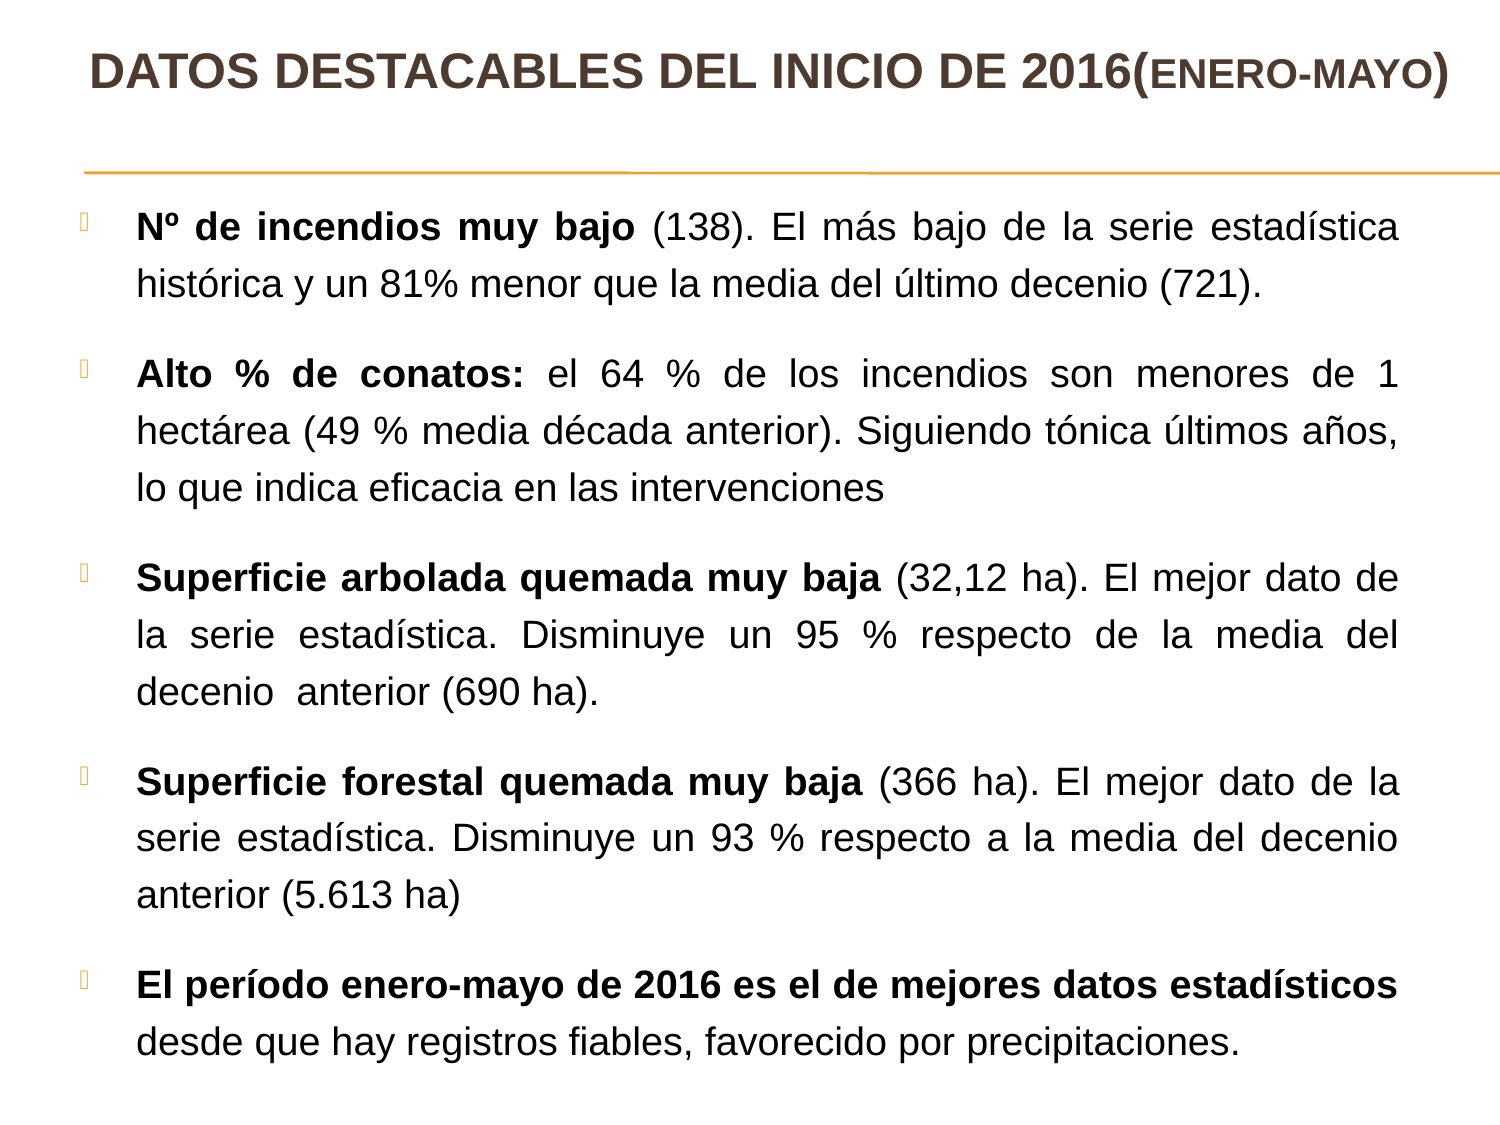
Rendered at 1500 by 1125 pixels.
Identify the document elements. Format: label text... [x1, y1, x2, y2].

title DATOS DESTACAbles del inicio de 2016(ENERO-MAYO) [75, 0, 1500, 138]
list Nº de incendios muy bajo (138). El más bajo de la serie estadística histórica y un 81% menor que la media del último decenio (721). Alto % de conatos: el 64 % de los incendios son menores de 1 hectárea (49 % media década anterior). Siguiendo tónica últimos años, lo que indica eficacia en las intervenciones Superficie arbolada quemada muy baja (32,12 ha). El mejor dato de la serie estadística. Disminuye un 95 % respecto de la media del decenio anterior (690 ha). Superficie forestal quemada muy baja (366 ha). El mejor dato de la serie estadística. Disminuye un 93 % respecto a la media del decenio anterior (5.613 ha) El período enero-mayo de 2016 es el de mejores datos estadísticos desde que hay registros fiables, favorecido por precipitaciones. [64, 184, 1415, 1094]
